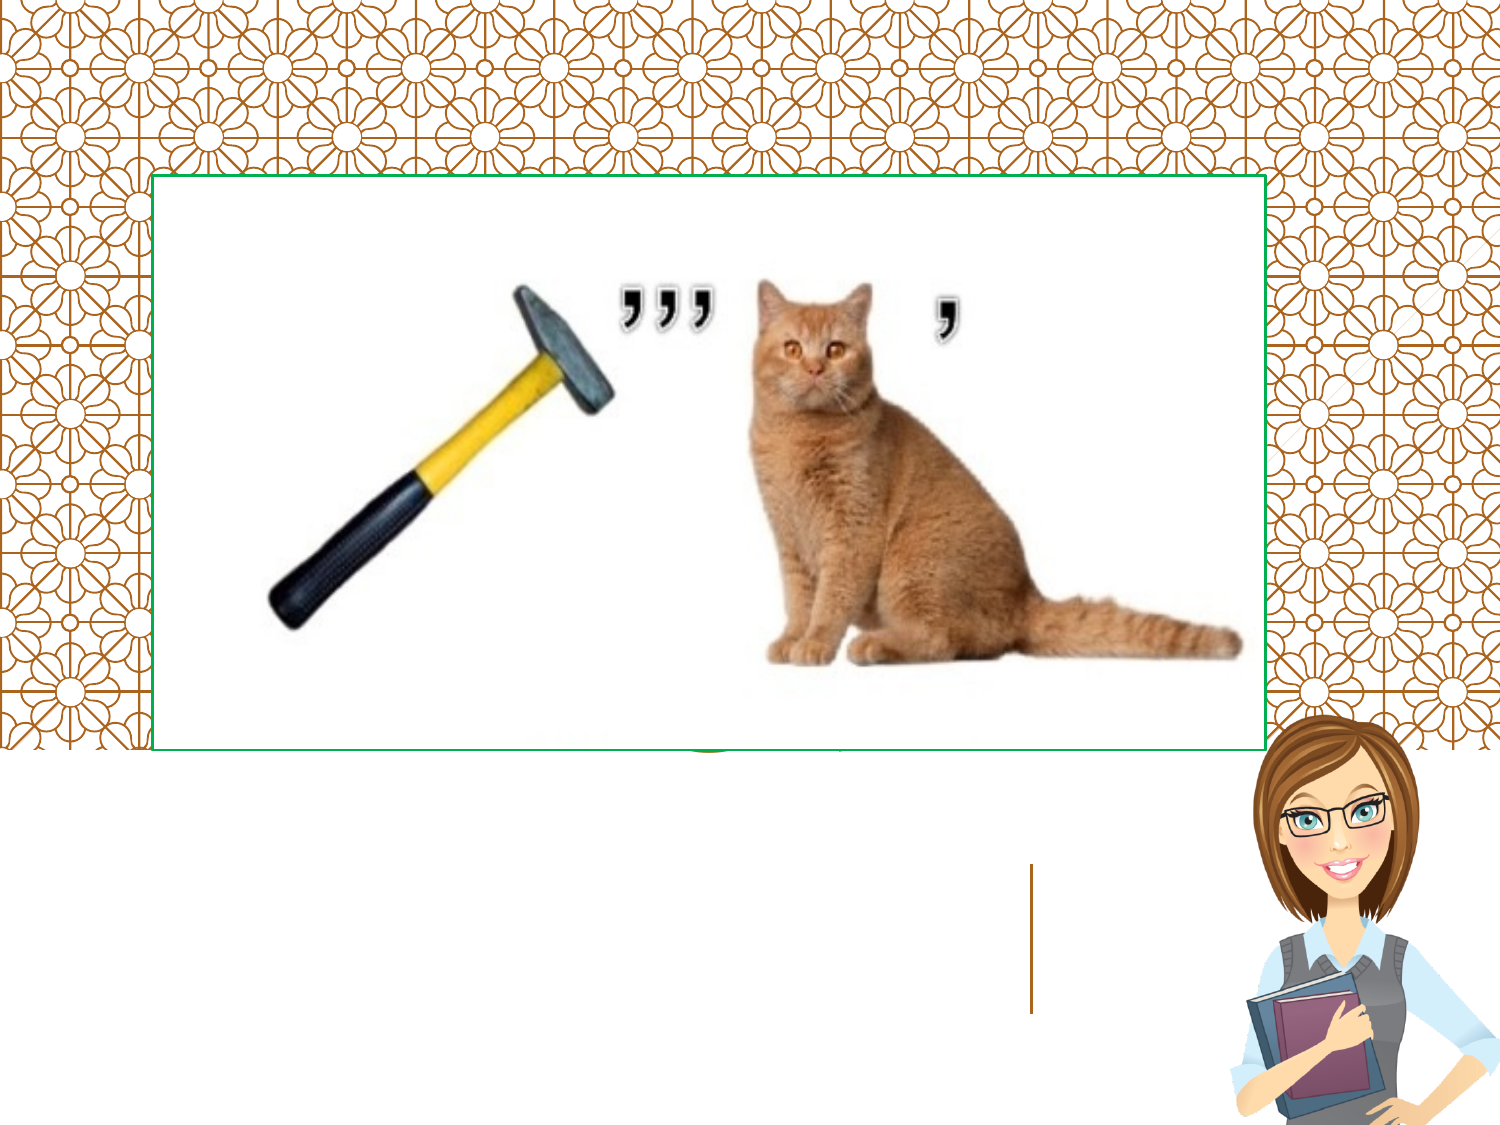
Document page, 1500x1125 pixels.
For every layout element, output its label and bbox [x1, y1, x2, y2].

text_box [151, 174, 1267, 751]
picture [1230, 714, 1500, 1125]
